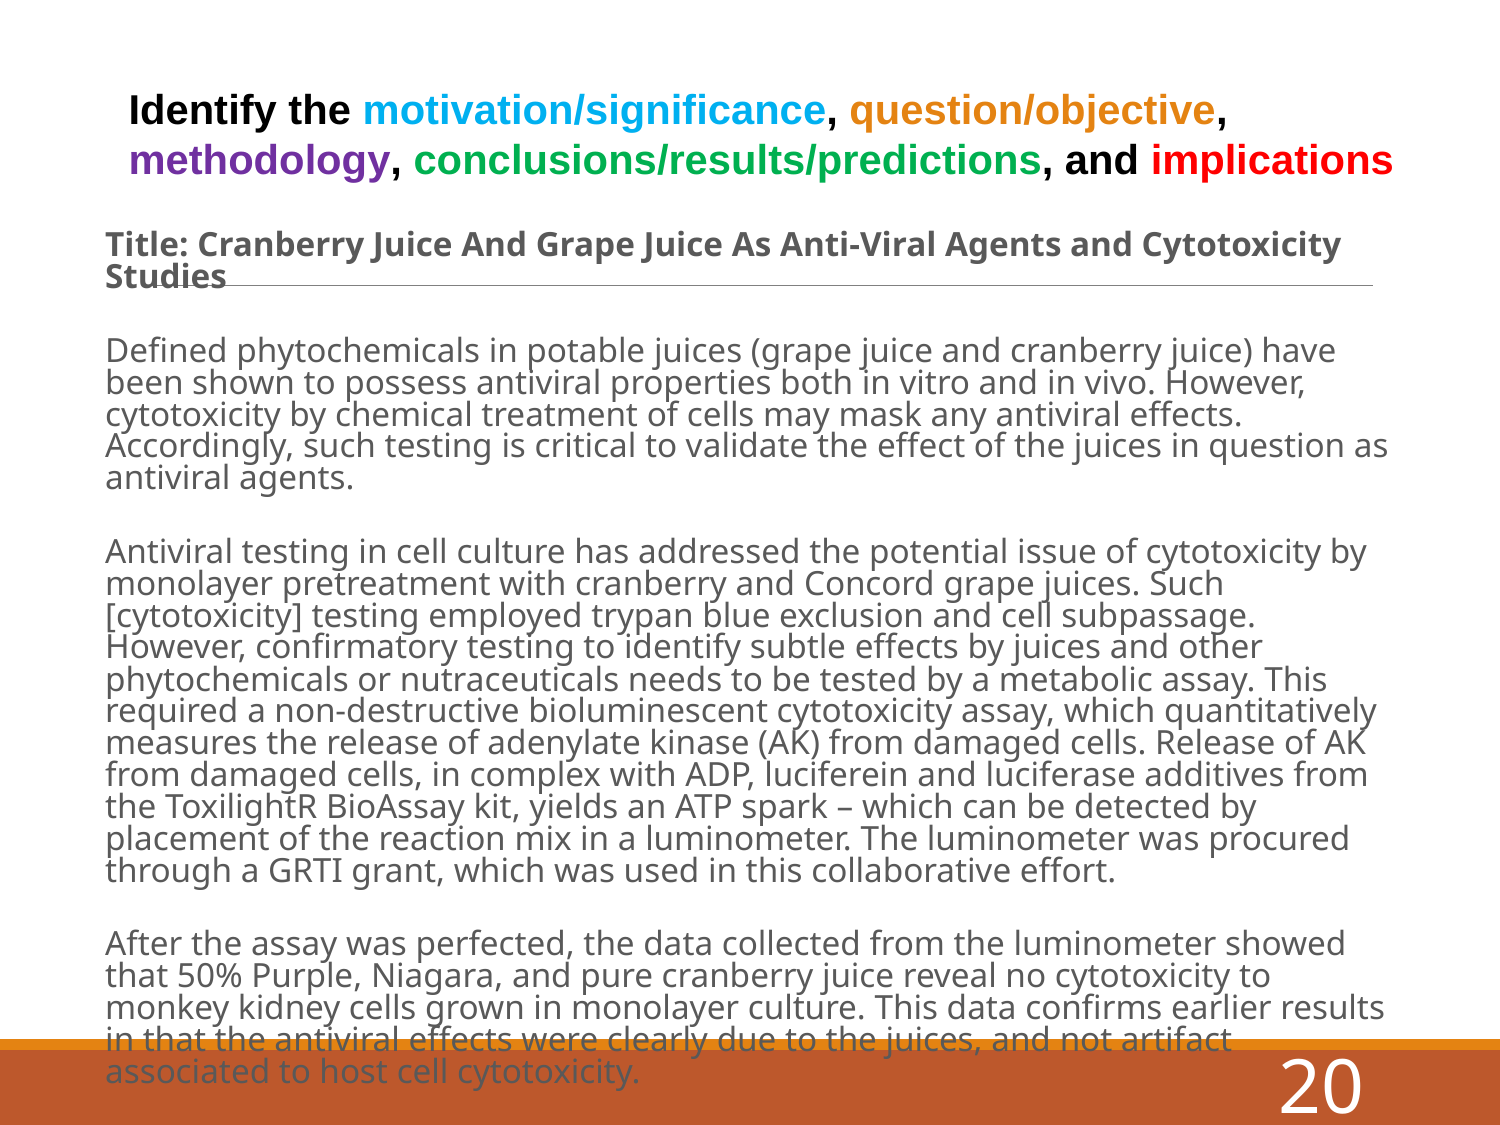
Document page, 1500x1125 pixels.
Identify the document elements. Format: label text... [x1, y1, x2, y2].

list Title: Cranberry Juice And Grape Juice As Anti-Viral Agents and Cytotoxicity Studies Defined phytochemicals in potable juices (grape juice and cranberry juice) have been shown to possess antiviral properties both in vitro and in vivo. However, cytotoxicity by chemical treatment of cells may mask any antiviral effects. Accordingly, such testing is critical to validate the effect of the juices in question as antiviral agents. Antiviral testing in cell culture has addressed the potential issue of cytotoxicity by monolayer pretreatment with cranberry and Concord grape juices. Such [cytotoxicity] testing employed trypan blue exclusion and cell subpassage. However, confirmatory testing to identify subtle effects by juices and other phytochemicals or nutraceuticals needs to be tested by a metabolic assay. This required a non-destructive bioluminescent cytotoxicity assay, which quantitatively measures the release of adenylate kinase (AK) from damaged cells. Release of AK from damaged cells, in complex with ADP, luciferein and luciferase additives from the ToxilightR BioAssay kit, yields an ATP spark – which can be detected by placement of the reaction mix in a luminometer. The luminometer was procured through a GRTI grant, which was used in this collaborative effort. After the assay was perfected, the data collected from the luminometer showed that 50% Purple, Niagara, and pure cranberry juice reveal no cytotoxicity to monkey kidney cells grown in monolayer culture. This data confirms earlier results in that the antiviral effects were clearly due to the juices, and not artifact associated to host cell cytotoxicity. [90, 223, 1410, 1064]
slide_number 20 [1218, 1059, 1380, 1120]
text_box Identify the motivation/significance, question/objective, methodology, conclusions/results/predictions, and implications [113, 75, 1464, 190]
